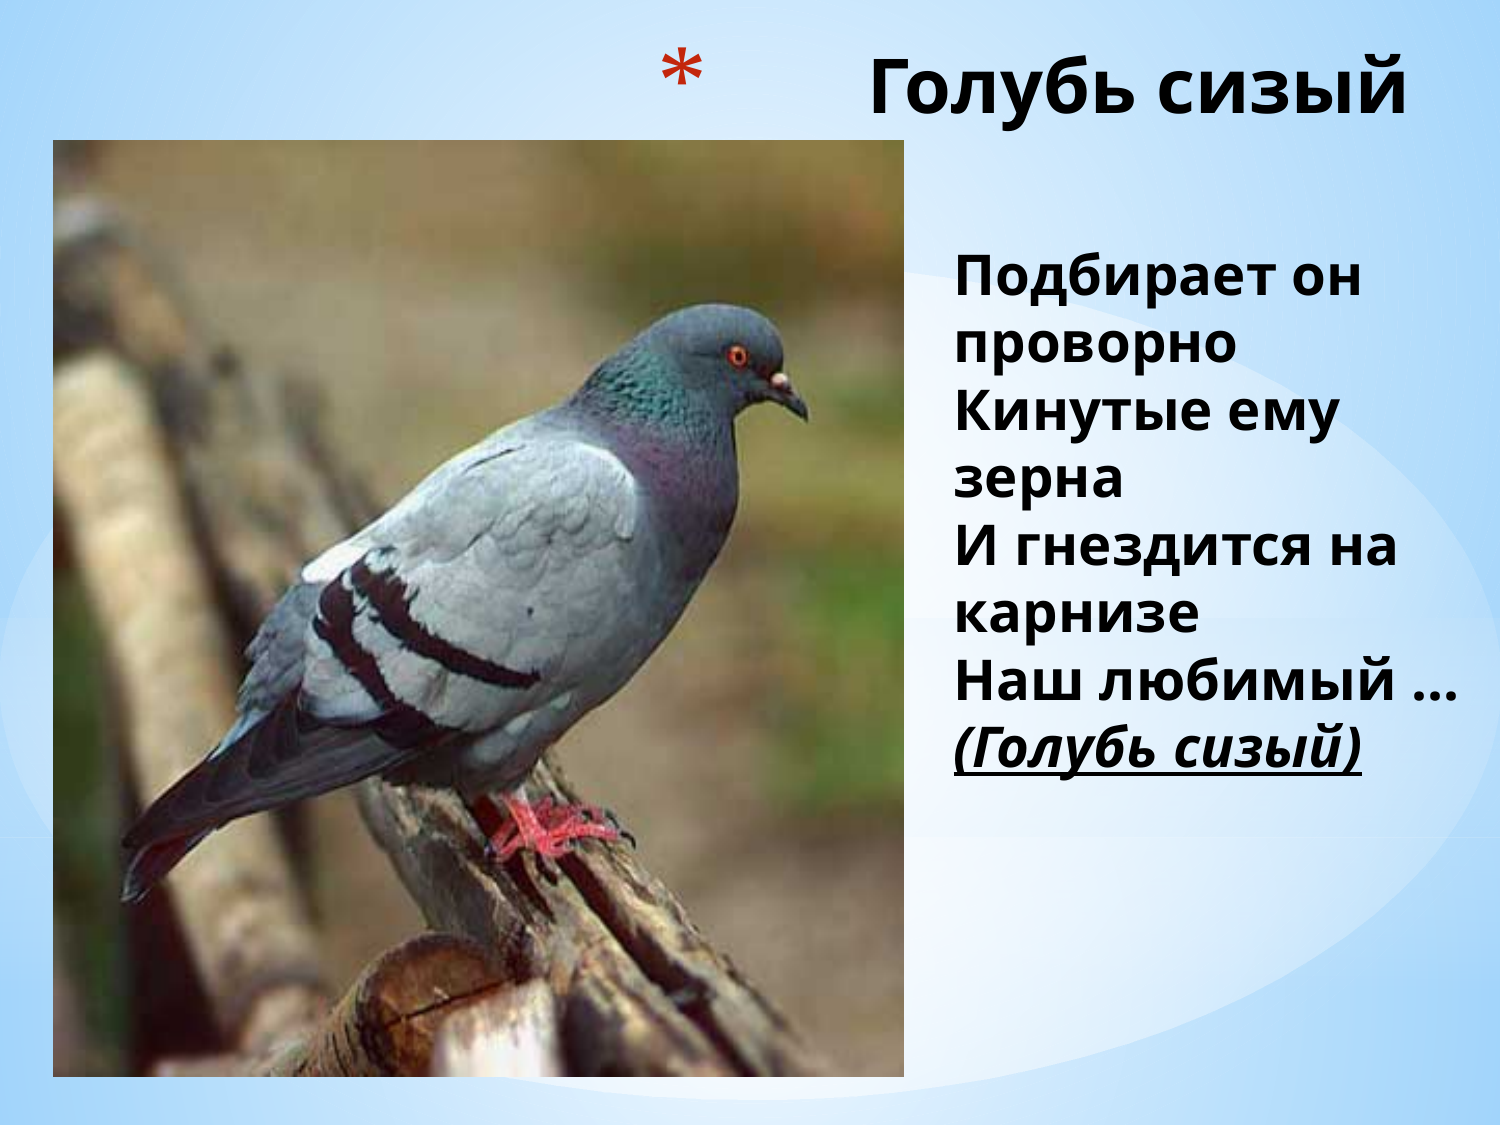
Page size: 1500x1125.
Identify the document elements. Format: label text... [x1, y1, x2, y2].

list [52, 139, 904, 1077]
text_box Подбирает он проворно Кинутые ему зерна И гнездится на карнизе Наш любимый ... (Голубь сизый) [938, 231, 1477, 787]
title Голубь сизый [75, 30, 1425, 138]
